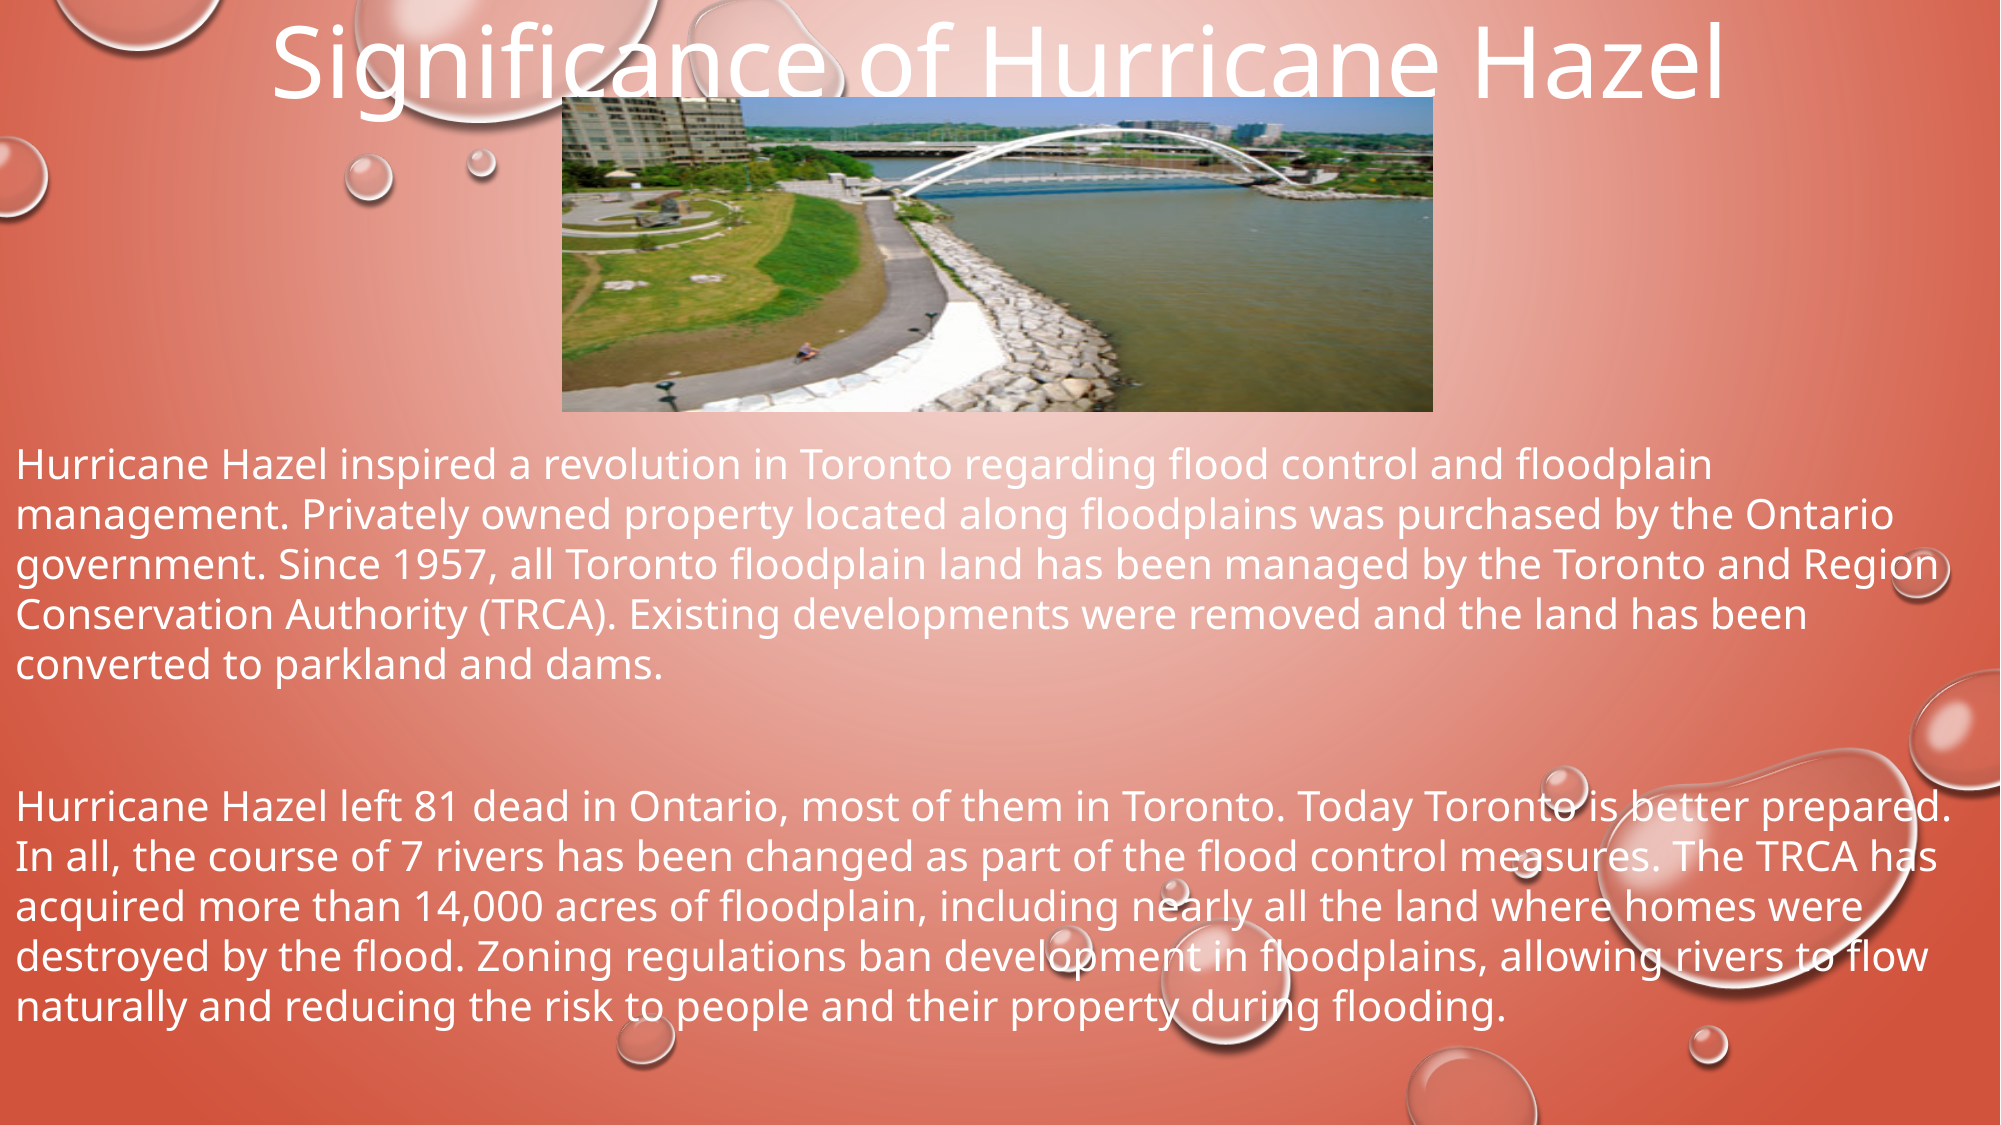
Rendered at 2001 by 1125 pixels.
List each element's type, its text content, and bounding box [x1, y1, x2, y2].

title Significance of Hurricane Hazel [0, 0, 2000, 128]
subtitle Hurricane Hazel inspired a revolution in Toronto regarding flood control and floodplain management. Privately owned property located along floodplains was purchased by the Ontario government. Since 1957, all Toronto floodplain land has been managed by the Toronto and Region Conservation Authority (TRCA). Existing developments were removed and the land has been converted to parkland and dams. Hurricane Hazel left 81 dead in Ontario, most of them in Toronto. Today Toronto is better prepared. In all, the course of 7 rivers has been changed as part of the flood control measures. The TRCA has acquired more than 14,000 acres of floodplain, including nearly all the land where homes were destroyed by the flood. Zoning regulations ban development in floodplains, allowing rivers to flow naturally and reducing the risk to people and their property during flooding. [0, 430, 2000, 1125]
picture [0, 97, 2000, 430]
